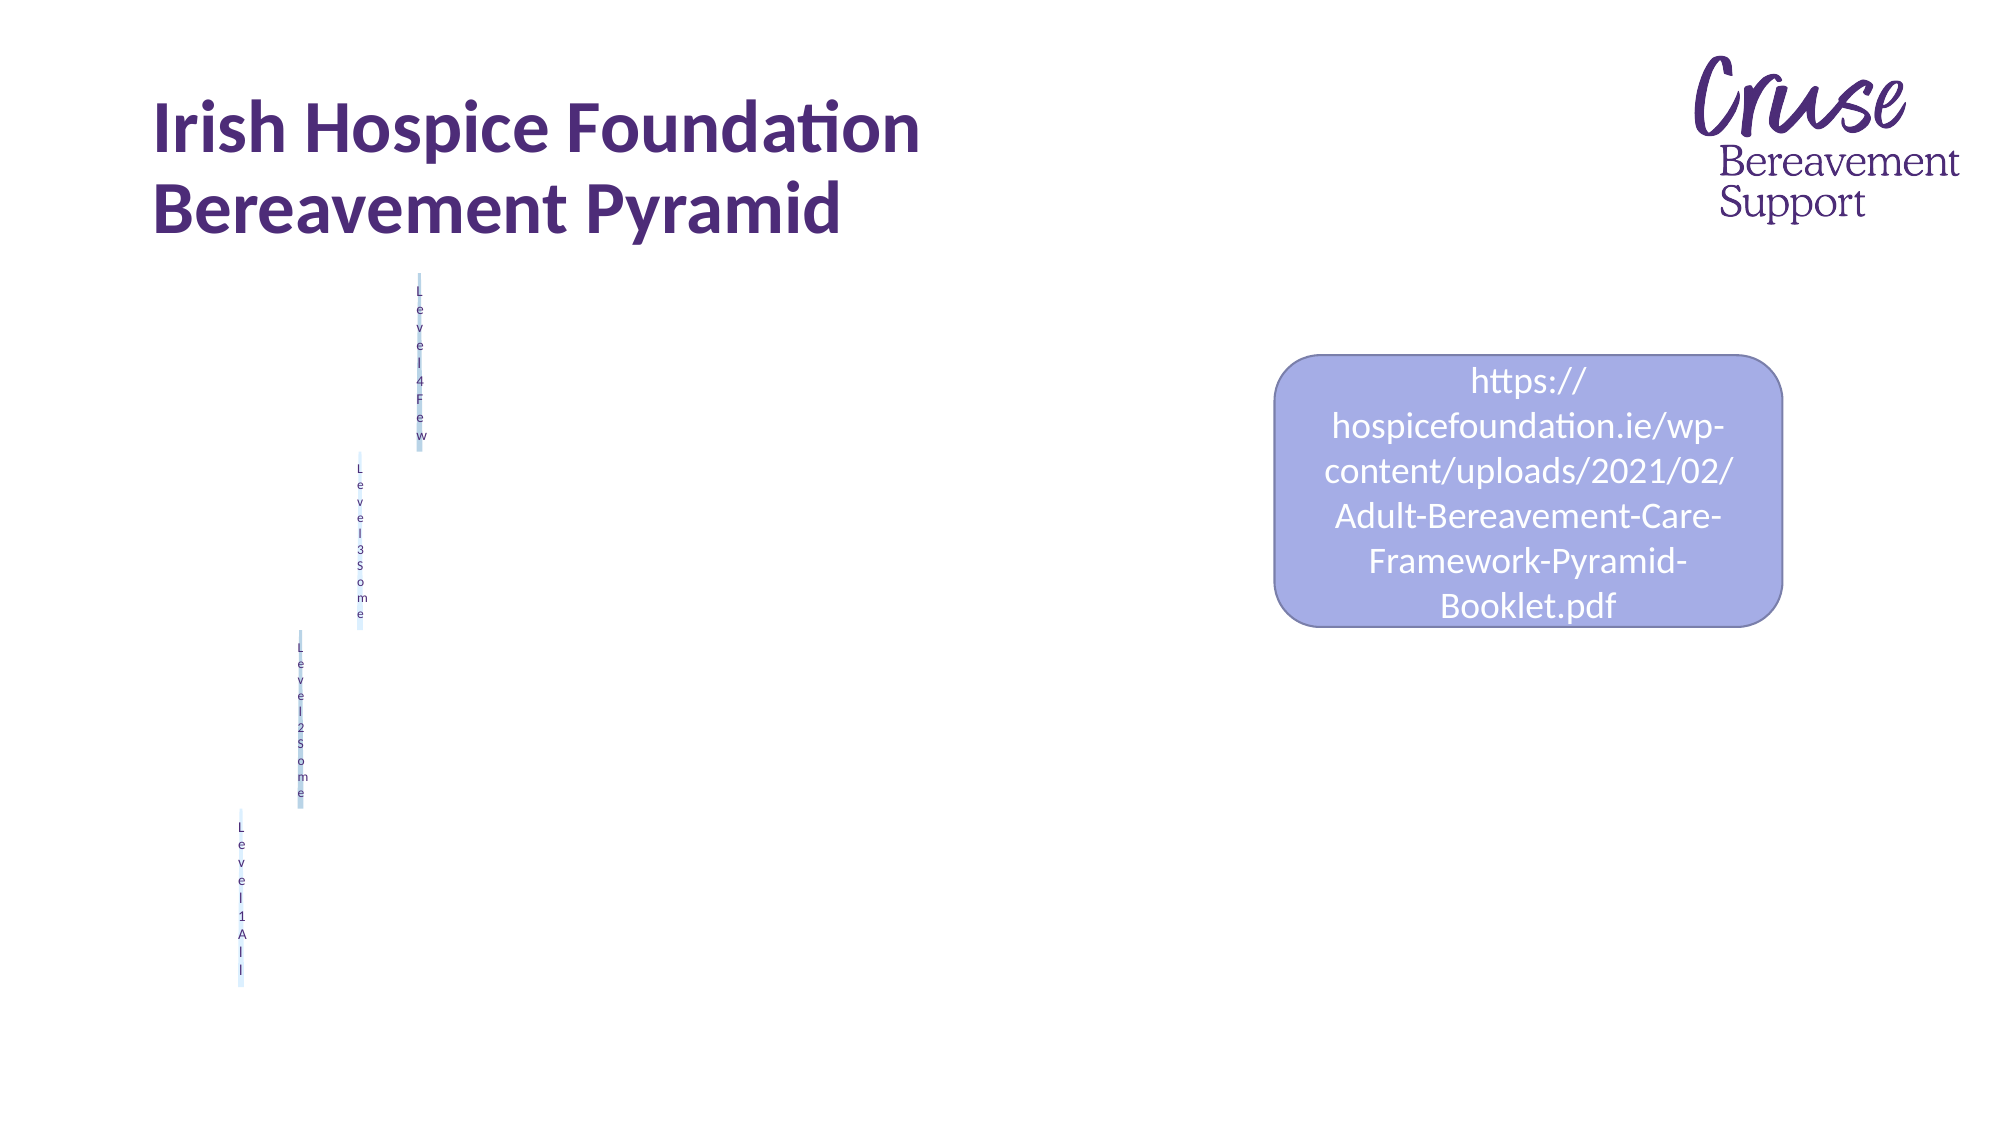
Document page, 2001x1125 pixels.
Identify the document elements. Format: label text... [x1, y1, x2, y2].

picture [1654, 15, 2000, 265]
text_box [1397, 299, 1863, 1014]
title Irish Hospice Foundation Bereavement Pyramid [137, 59, 1863, 278]
text_box https://hospicefoundation.ie/wp-content/uploads/2021/02/Adult-Bereavement-Care-Framework-Pyramid-Booklet.pdf [1397, 354, 1784, 628]
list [103, 299, 1397, 1014]
